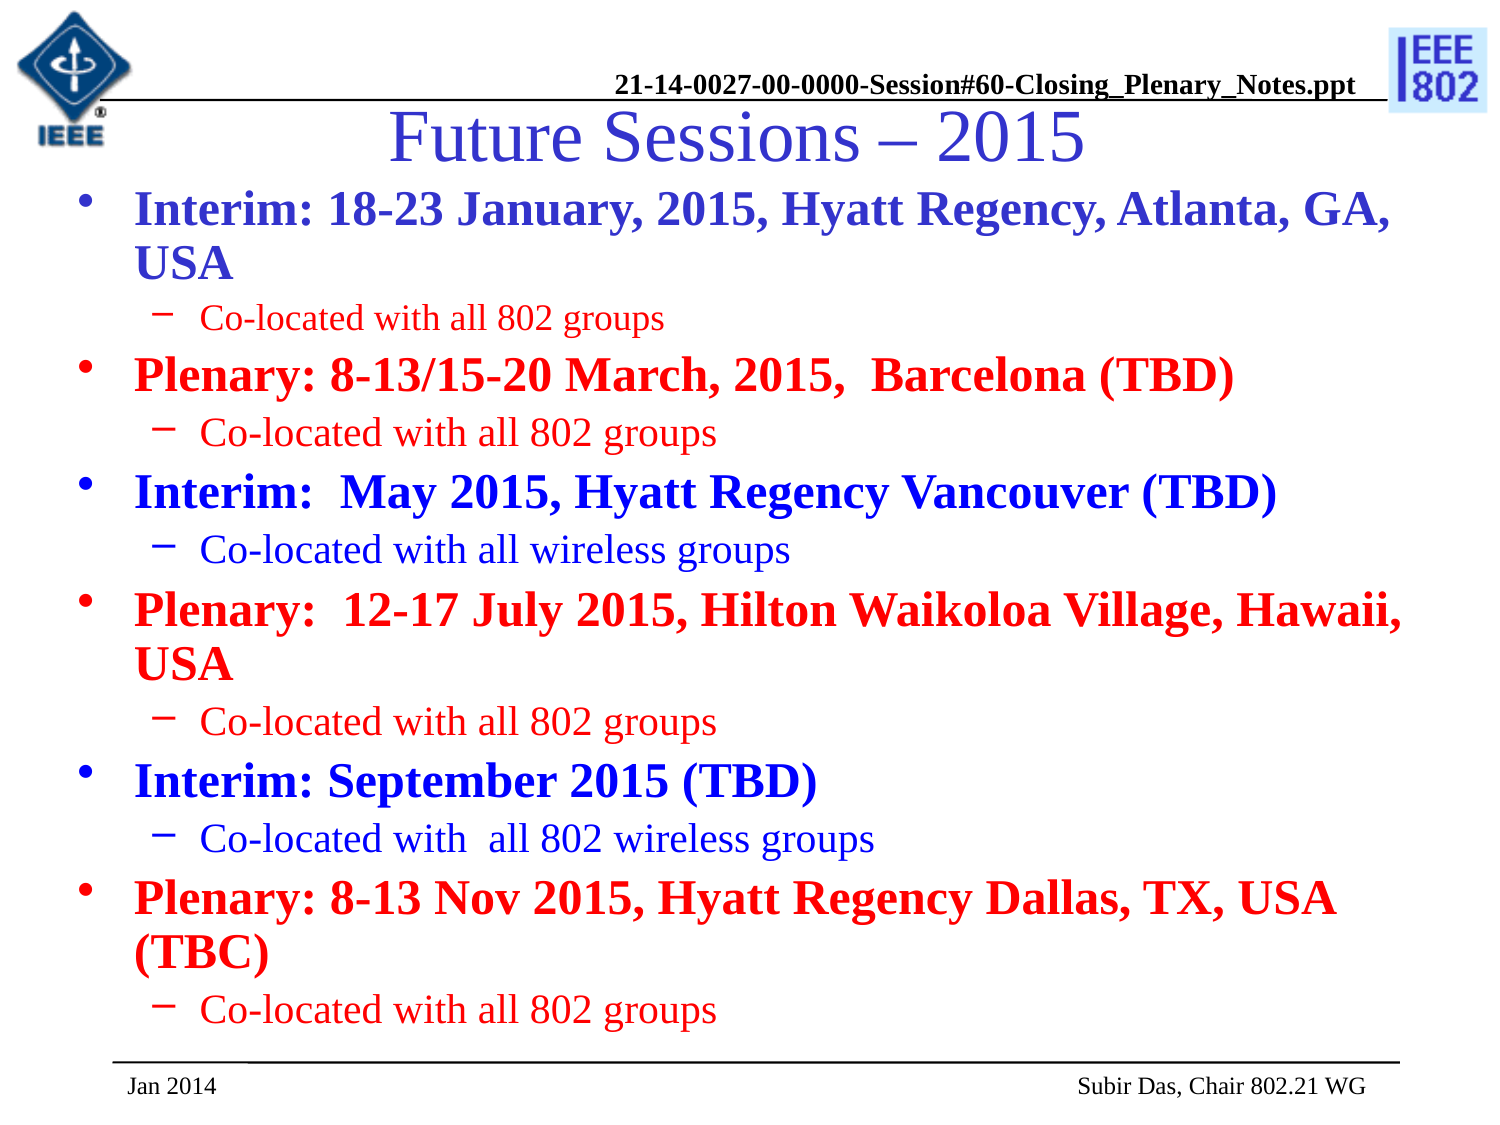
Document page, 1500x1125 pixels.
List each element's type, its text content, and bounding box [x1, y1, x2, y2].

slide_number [112, 1062, 313, 1098]
title Future Sessions – 2015 [37, 112, 1438, 201]
text_box Subir Das, Chair 802.21 WG [1050, 1062, 1412, 1106]
picture [12, 9, 137, 150]
picture [1374, 9, 1499, 138]
list Interim: 18-23 January, 2015, Hyatt Regency, Atlanta, GA, USA Co-located with all 802 groups Plenary: 8-13/15-20 March, 2015, Barcelona (TBD) Co-located with all 802 groups Interim: May 2015, Hyatt Regency Vancouver (TBD) Co-located with all wireless groups Plenary: 12-17 July 2015, Hilton Waikoloa Village, Hawaii, USA Co-located with all 802 groups Interim: September 2015 (TBD) Co-located with all 802 wireless groups Plenary: 8-13 Nov 2015, Hyatt Regency Dallas, TX, USA (TBC) Co-located with all 802 groups [62, 174, 1463, 1076]
